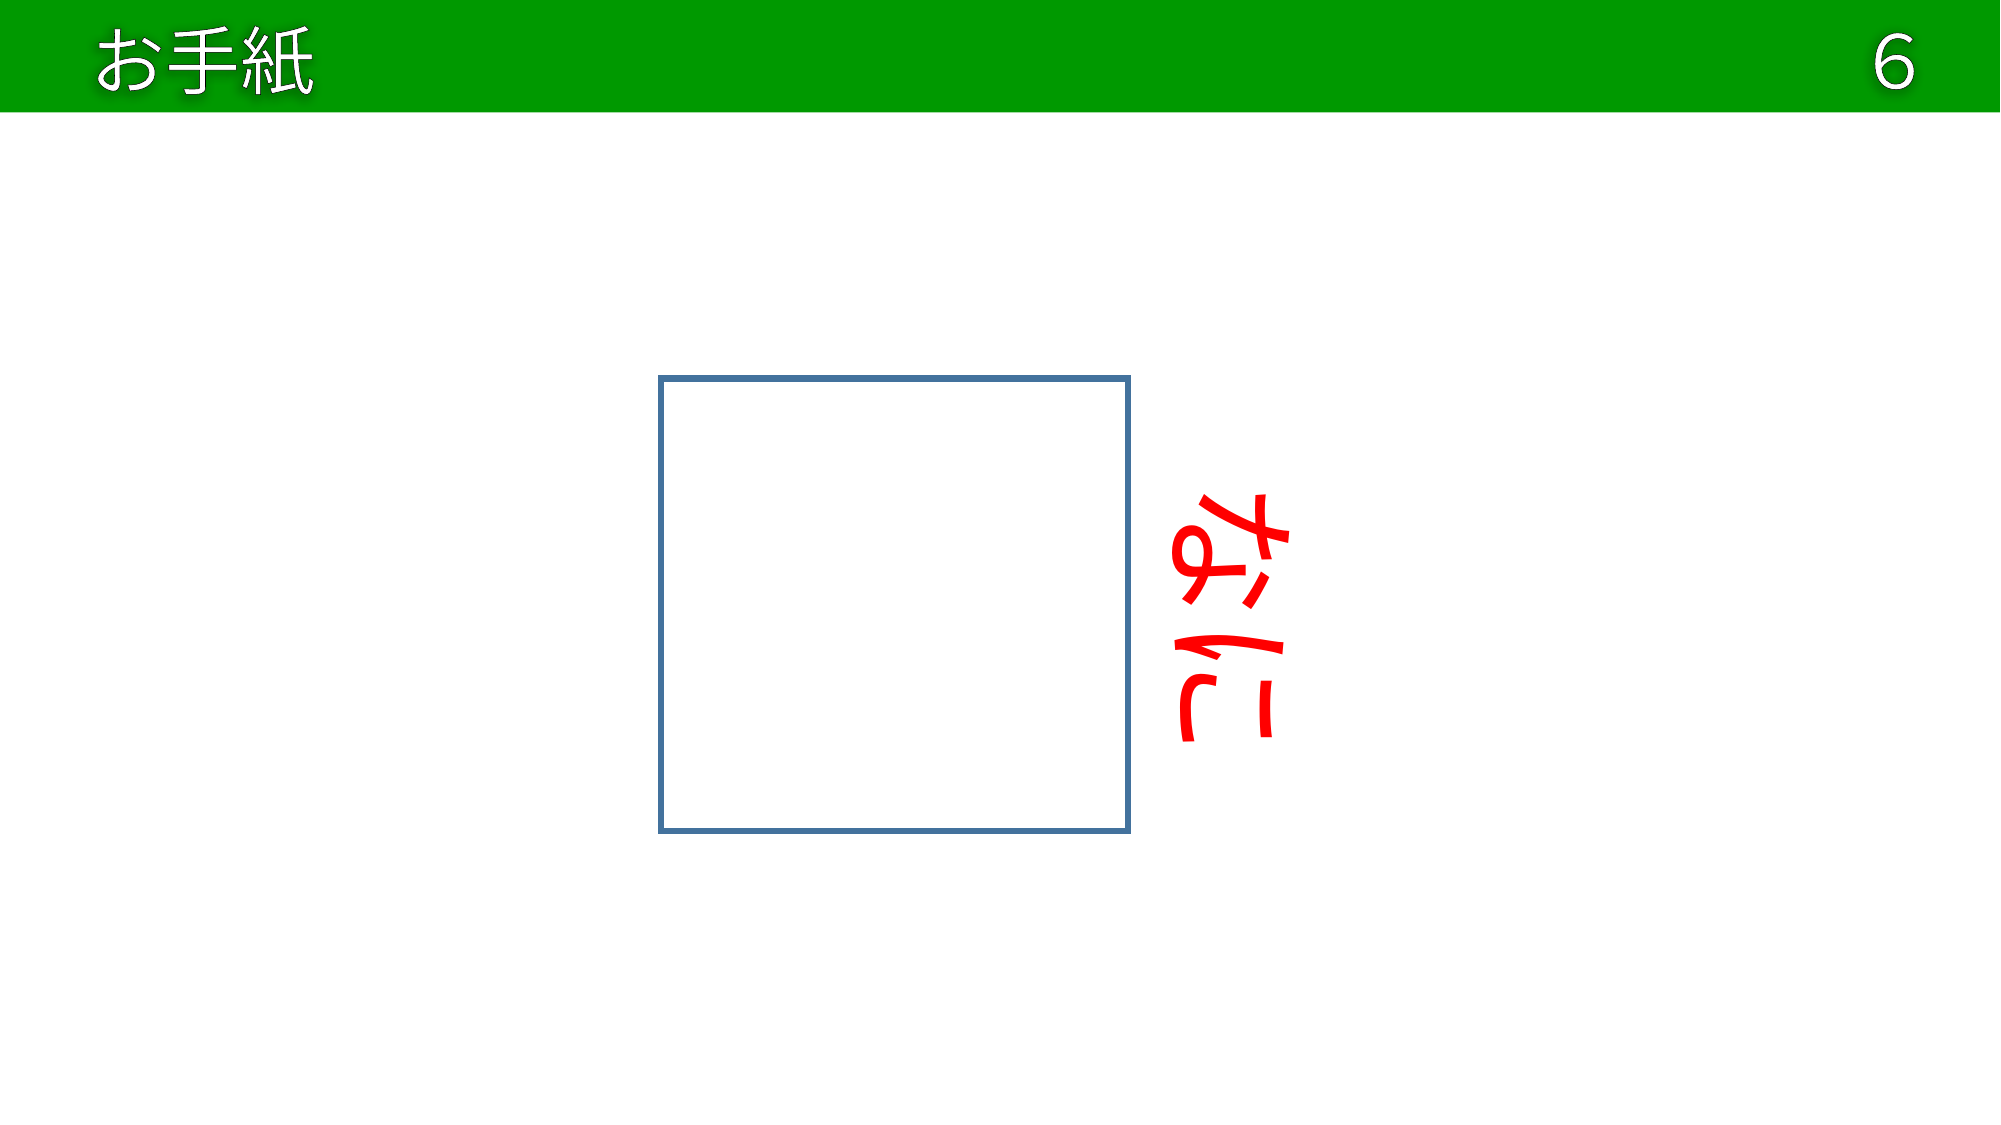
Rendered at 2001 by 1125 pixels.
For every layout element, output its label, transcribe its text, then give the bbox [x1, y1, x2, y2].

text_box なに [1162, 466, 1325, 953]
text_box ６ [1842, 6, 1963, 112]
text_box [0, 0, 2000, 113]
text_box [660, 377, 1129, 832]
text_box 何 [626, 349, 1162, 1125]
text_box お手紙 [75, 6, 1020, 112]
